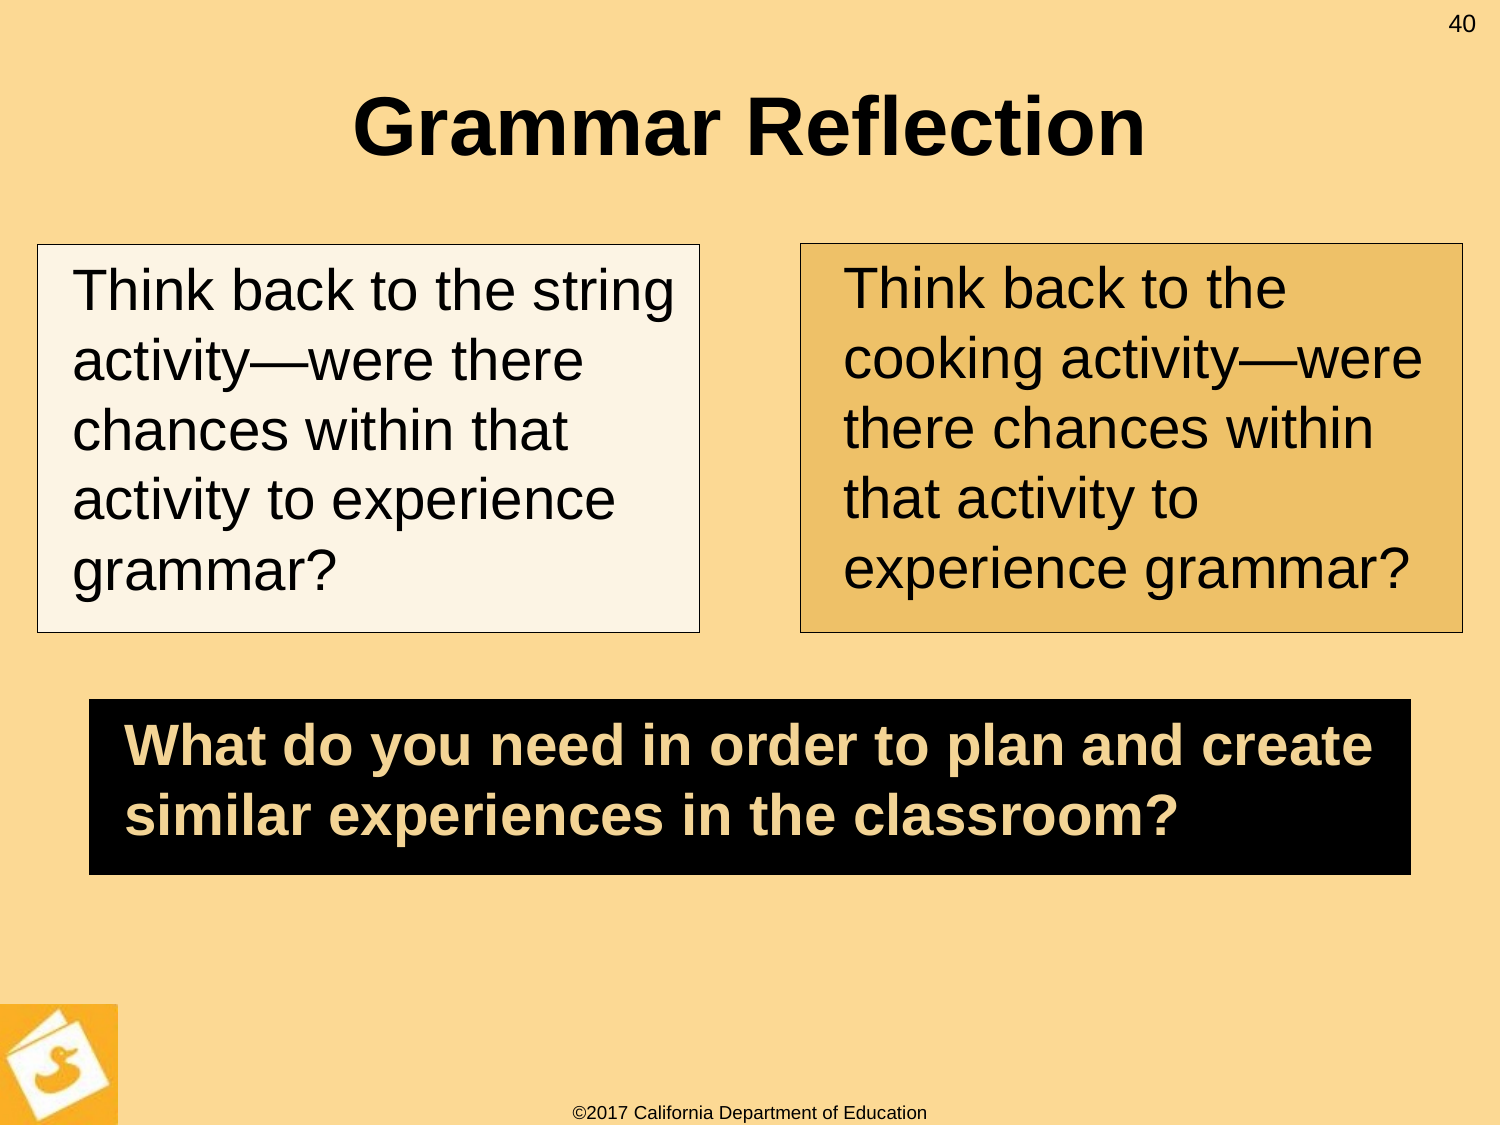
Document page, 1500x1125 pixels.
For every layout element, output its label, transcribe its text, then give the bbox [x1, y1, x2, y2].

list Think back to the cooking activity—were there chances within that activity to experience grammar? [800, 243, 1463, 633]
slide_number 40 [1425, 0, 1500, 60]
title Grammar Reflection [0, 27, 1500, 216]
list Think back to the string activity—were there chances within that activity to experience grammar? [37, 244, 700, 633]
list What do you need in order to plan and create similar experiences in the classroom? [89, 699, 1411, 875]
picture [0, 1004, 118, 1125]
